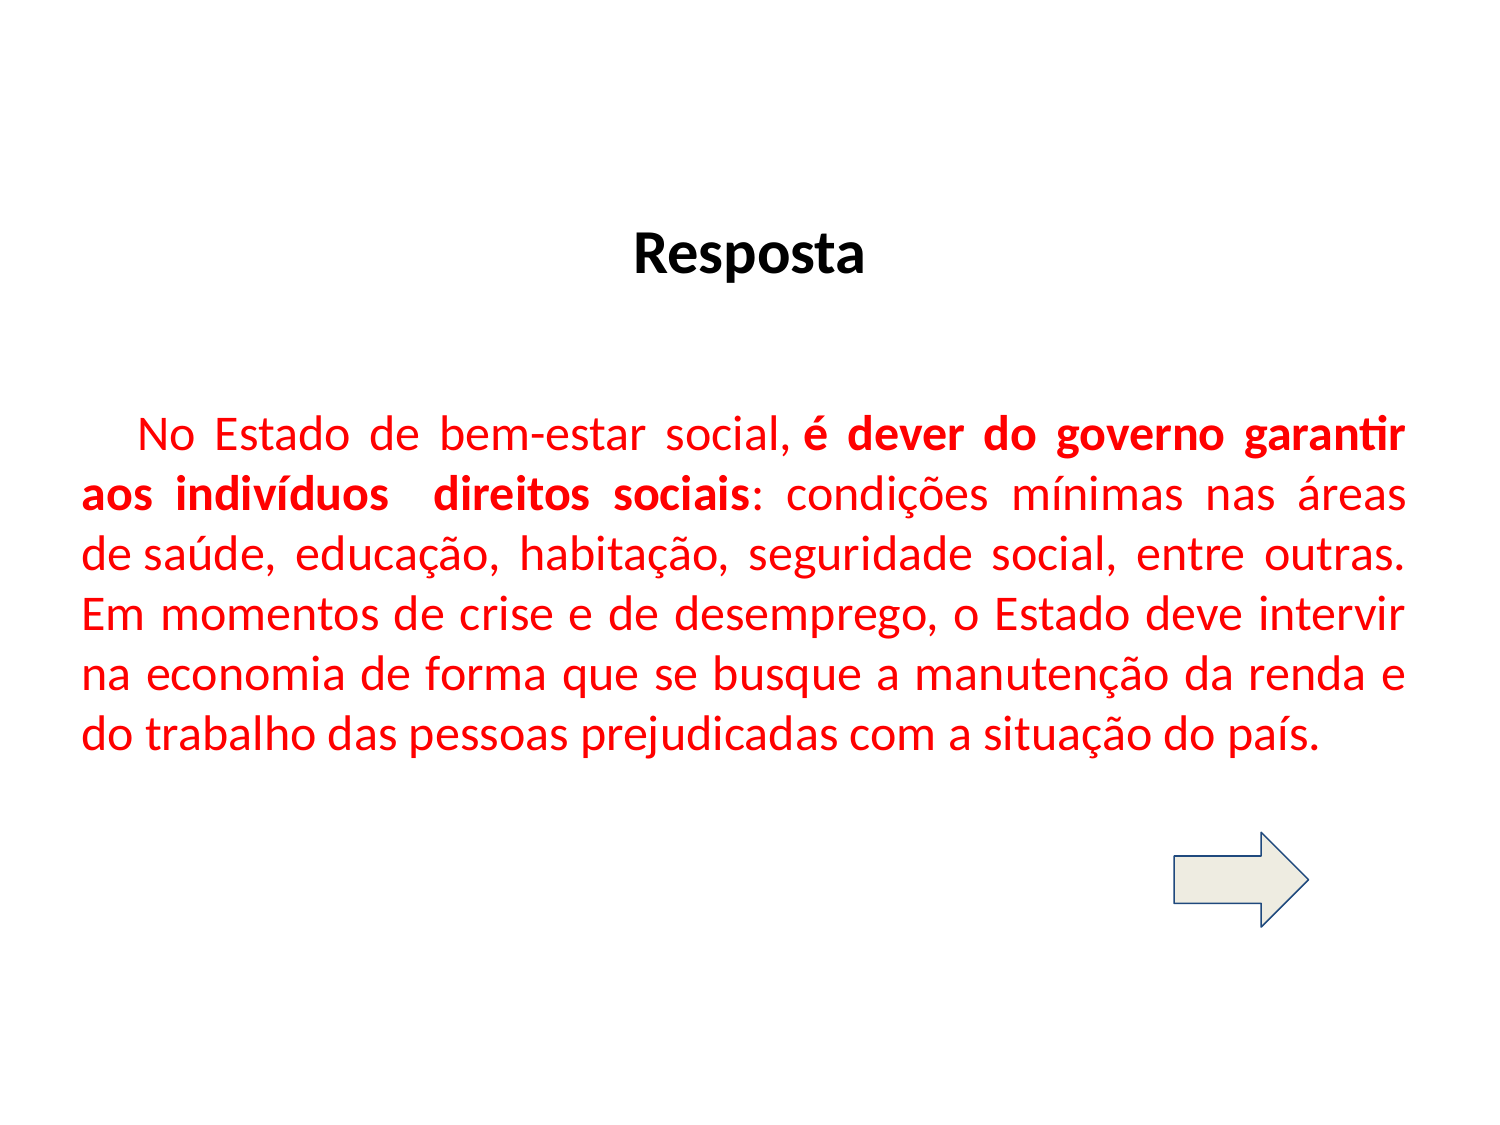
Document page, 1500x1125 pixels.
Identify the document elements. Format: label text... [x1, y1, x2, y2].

text_box No Estado de bem-estar social, é dever do governo garantir aos indivíduos direitos sociais: condições mínimas nas áreas de saúde, educação, habitação, seguridade social, entre outras. Em momentos de crise e de desemprego, o Estado deve intervir na economia de forma que se busque a manutenção da renda e do trabalho das pessoas prejudicadas com a situação do país. [70, 314, 1419, 900]
text_box Resposta [613, 205, 887, 292]
text_box [1174, 832, 1309, 928]
